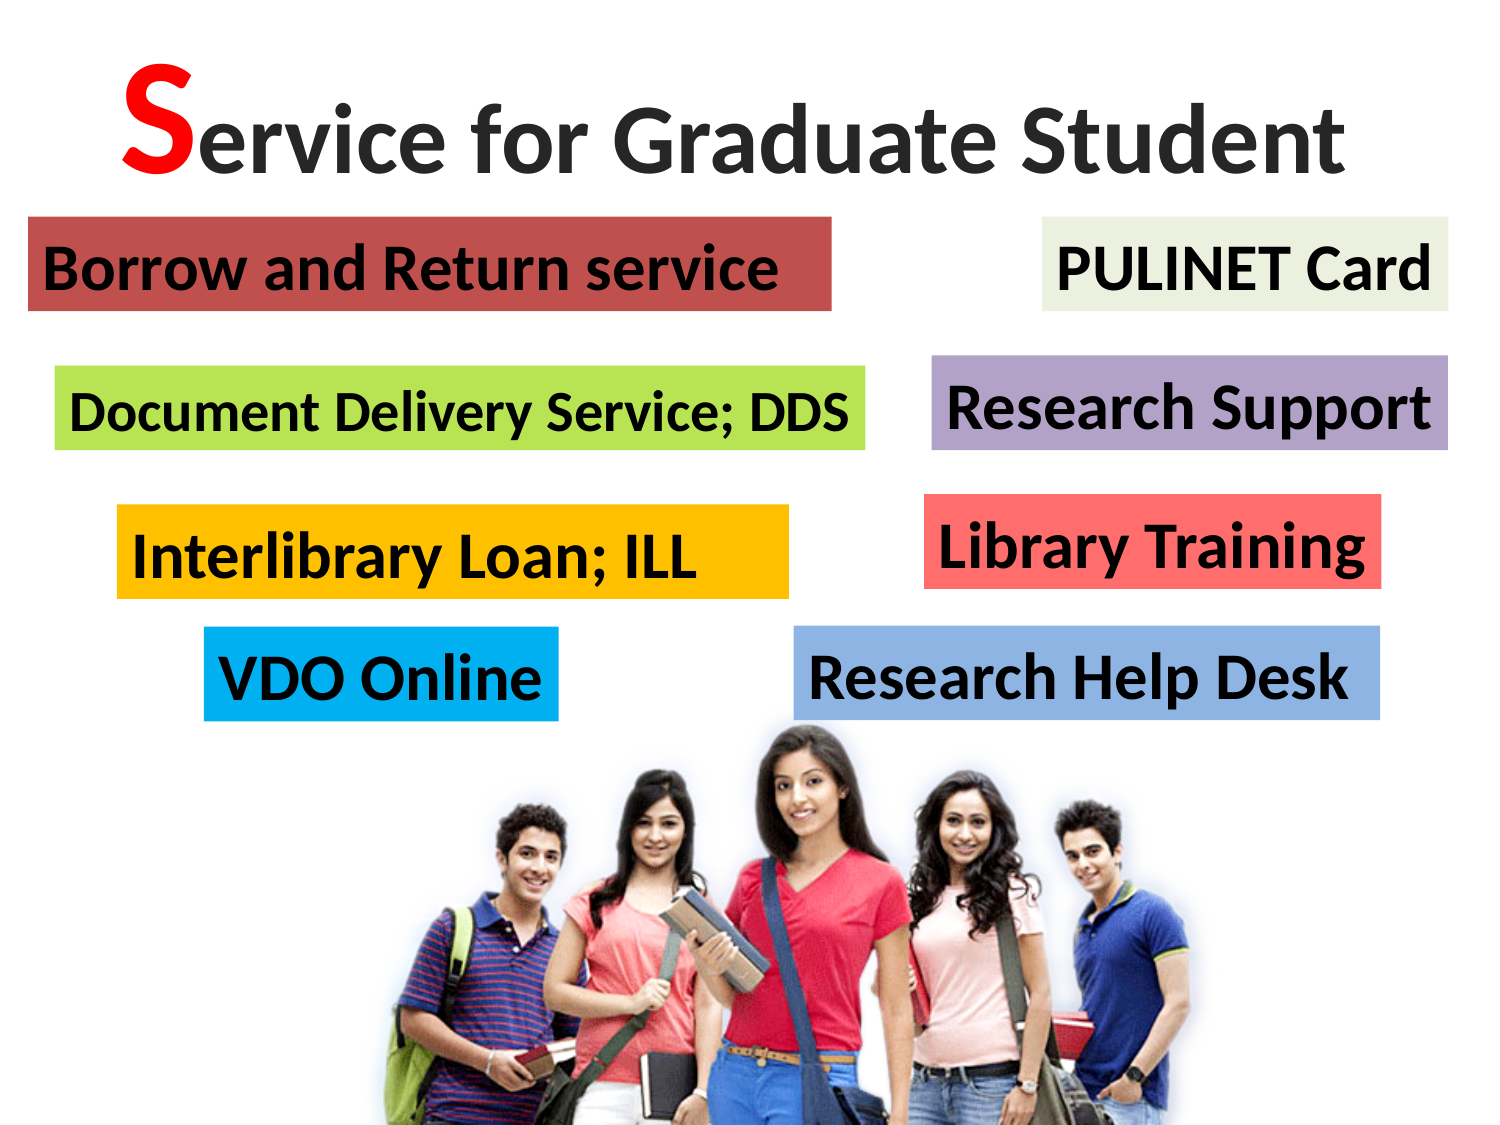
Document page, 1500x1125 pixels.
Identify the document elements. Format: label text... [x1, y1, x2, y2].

picture [359, 699, 1219, 1125]
text_box Research Help Desk [793, 625, 1381, 721]
text_box VDO Online [203, 626, 559, 722]
text_box PULINET Card [1042, 216, 1449, 312]
text_box Research Support [931, 355, 1448, 451]
text_box Library Training [924, 494, 1382, 589]
text_box Borrow and Return service [28, 216, 832, 312]
text_box Service for Graduate Student [49, 0, 1419, 215]
text_box Document Delivery Service; DDS [54, 365, 866, 451]
text_box Interlibrary Loan; ILL [116, 504, 789, 599]
